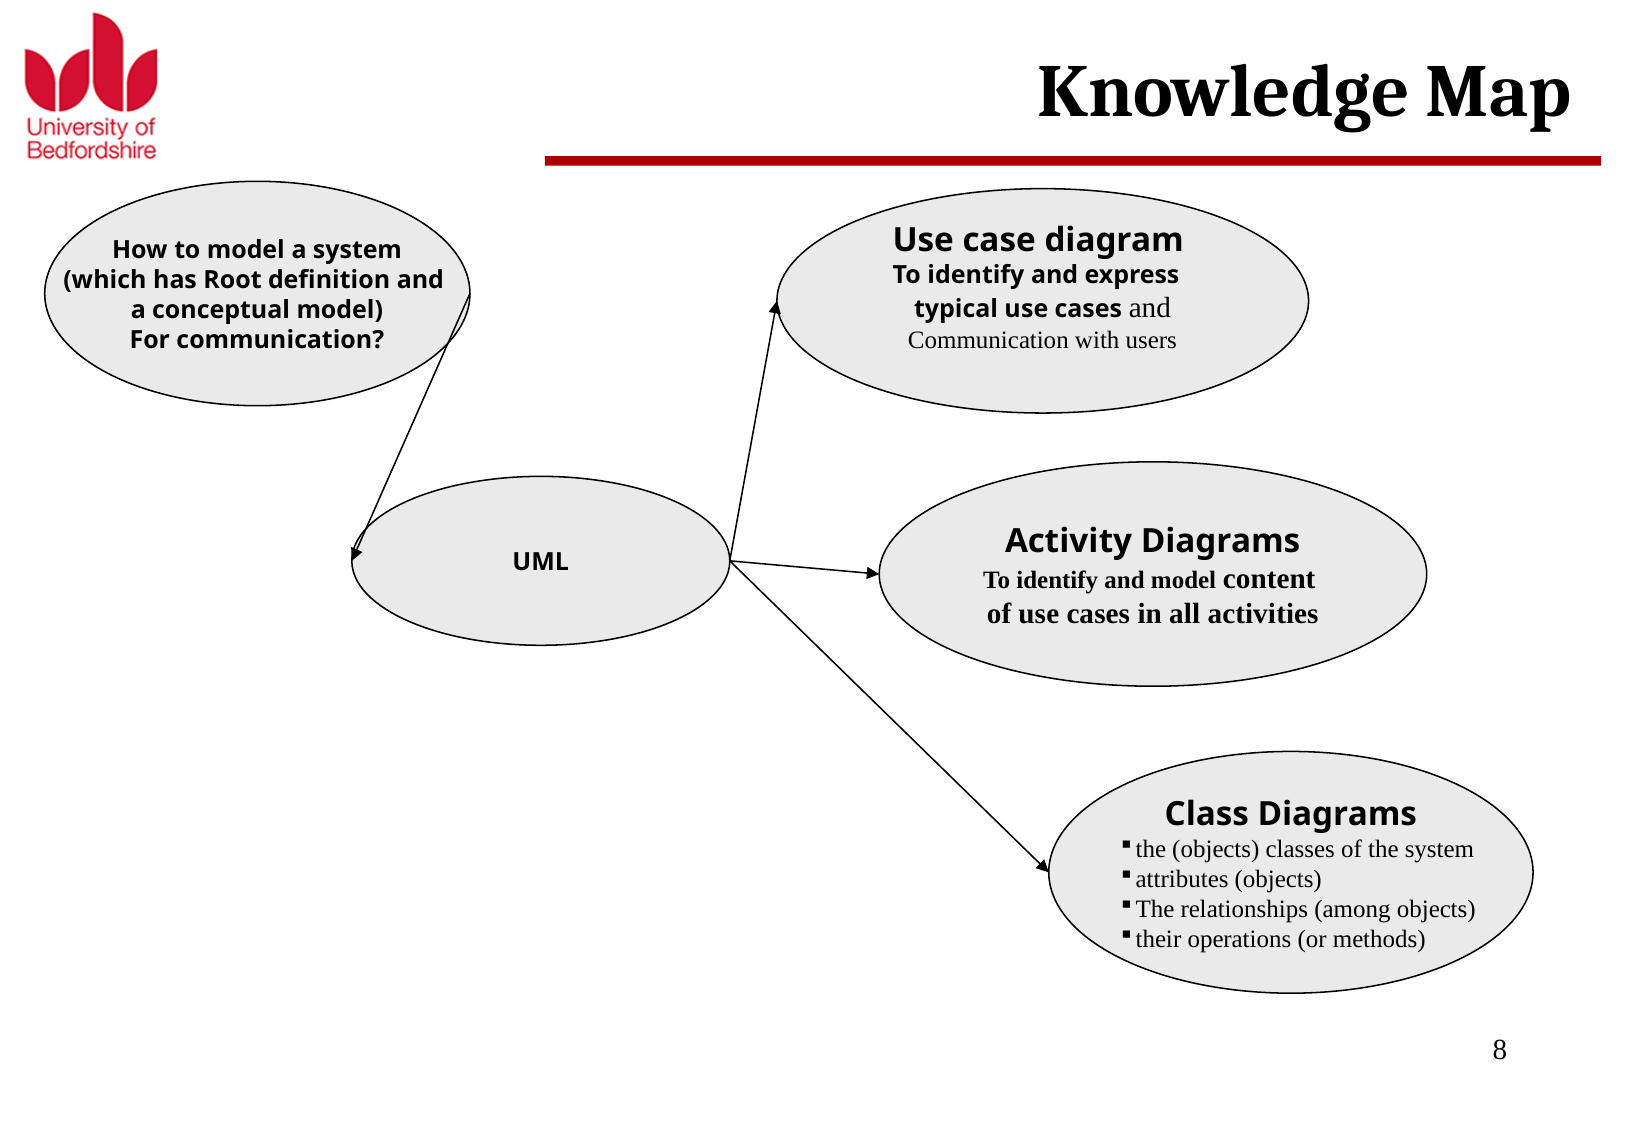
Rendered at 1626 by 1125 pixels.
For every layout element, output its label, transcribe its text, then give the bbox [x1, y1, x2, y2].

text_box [351, 293, 471, 562]
text_box Activity Diagrams To identify and model content of use cases in all activities [882, 461, 1427, 687]
picture [0, 0, 186, 170]
text_box How to model a system (which has Root definition and a conceptual model) For communication? [44, 181, 470, 406]
title Knowledge Map [341, 30, 1588, 143]
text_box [729, 560, 1049, 873]
text_box UML [352, 476, 724, 646]
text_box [729, 300, 778, 559]
text_box Use case diagram To identify and express typical use cases and Communication with users [776, 188, 1309, 414]
text_box Class Diagrams the (objects) classes of the system attributes (objects) The relationships (among objects) their operations (or methods) [1049, 751, 1534, 994]
